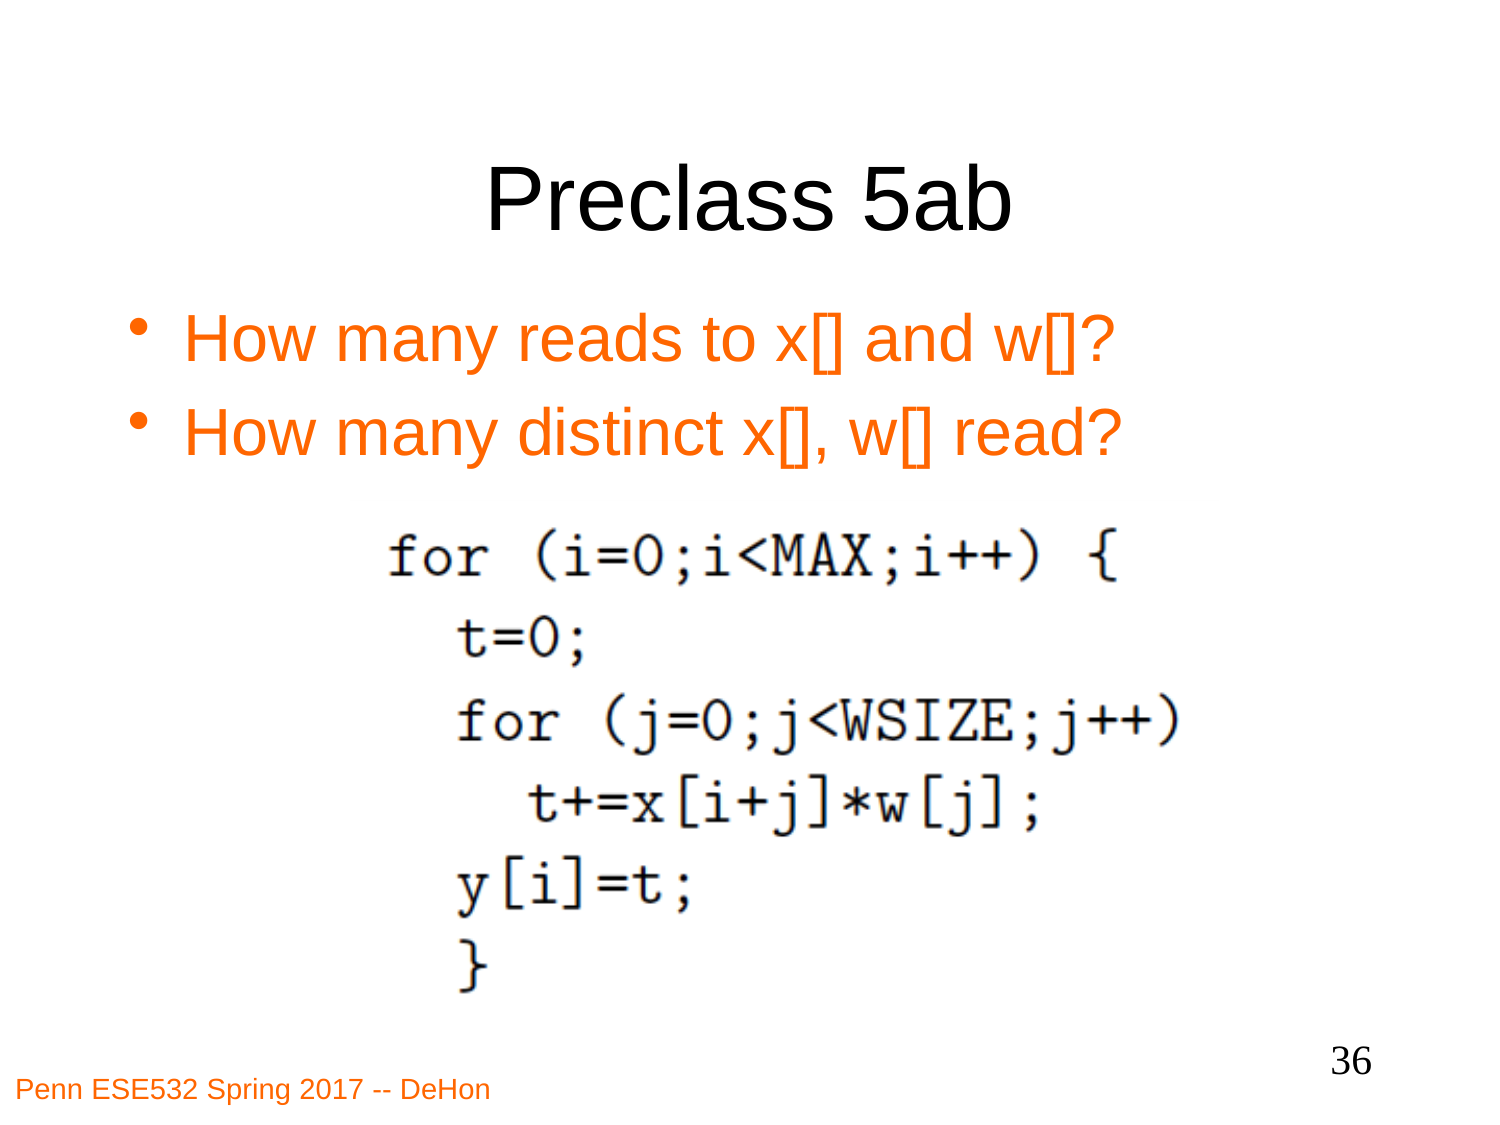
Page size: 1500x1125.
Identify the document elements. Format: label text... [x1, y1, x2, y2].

slide_number 36 [1074, 1024, 1388, 1101]
picture [349, 499, 1219, 1028]
slide_number Penn ESE532 Spring 2017 -- DeHon [0, 1062, 688, 1125]
title Preclass 5ab [112, 99, 1388, 287]
list How many reads to x[] and w[]? How many distinct x[], w[] read? [112, 287, 1388, 963]
